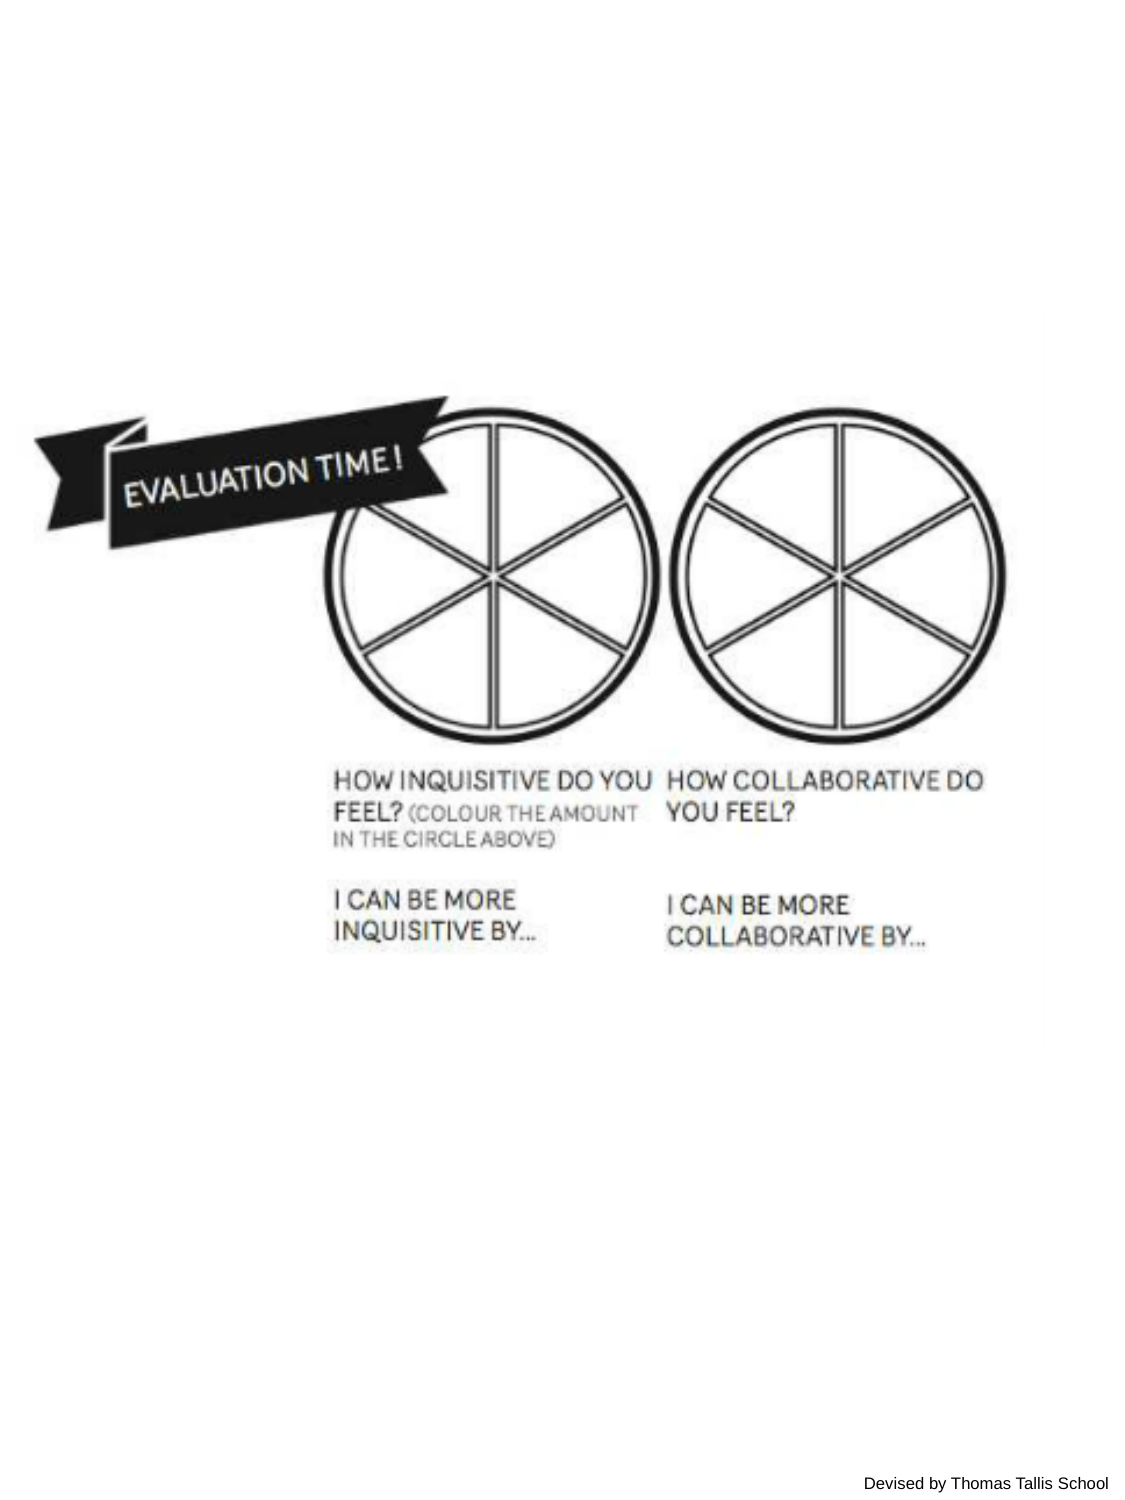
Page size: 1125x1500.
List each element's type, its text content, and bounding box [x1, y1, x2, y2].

picture [0, 313, 1046, 1051]
text_box Devised by Thomas Tallis School [849, 1465, 1125, 1500]
